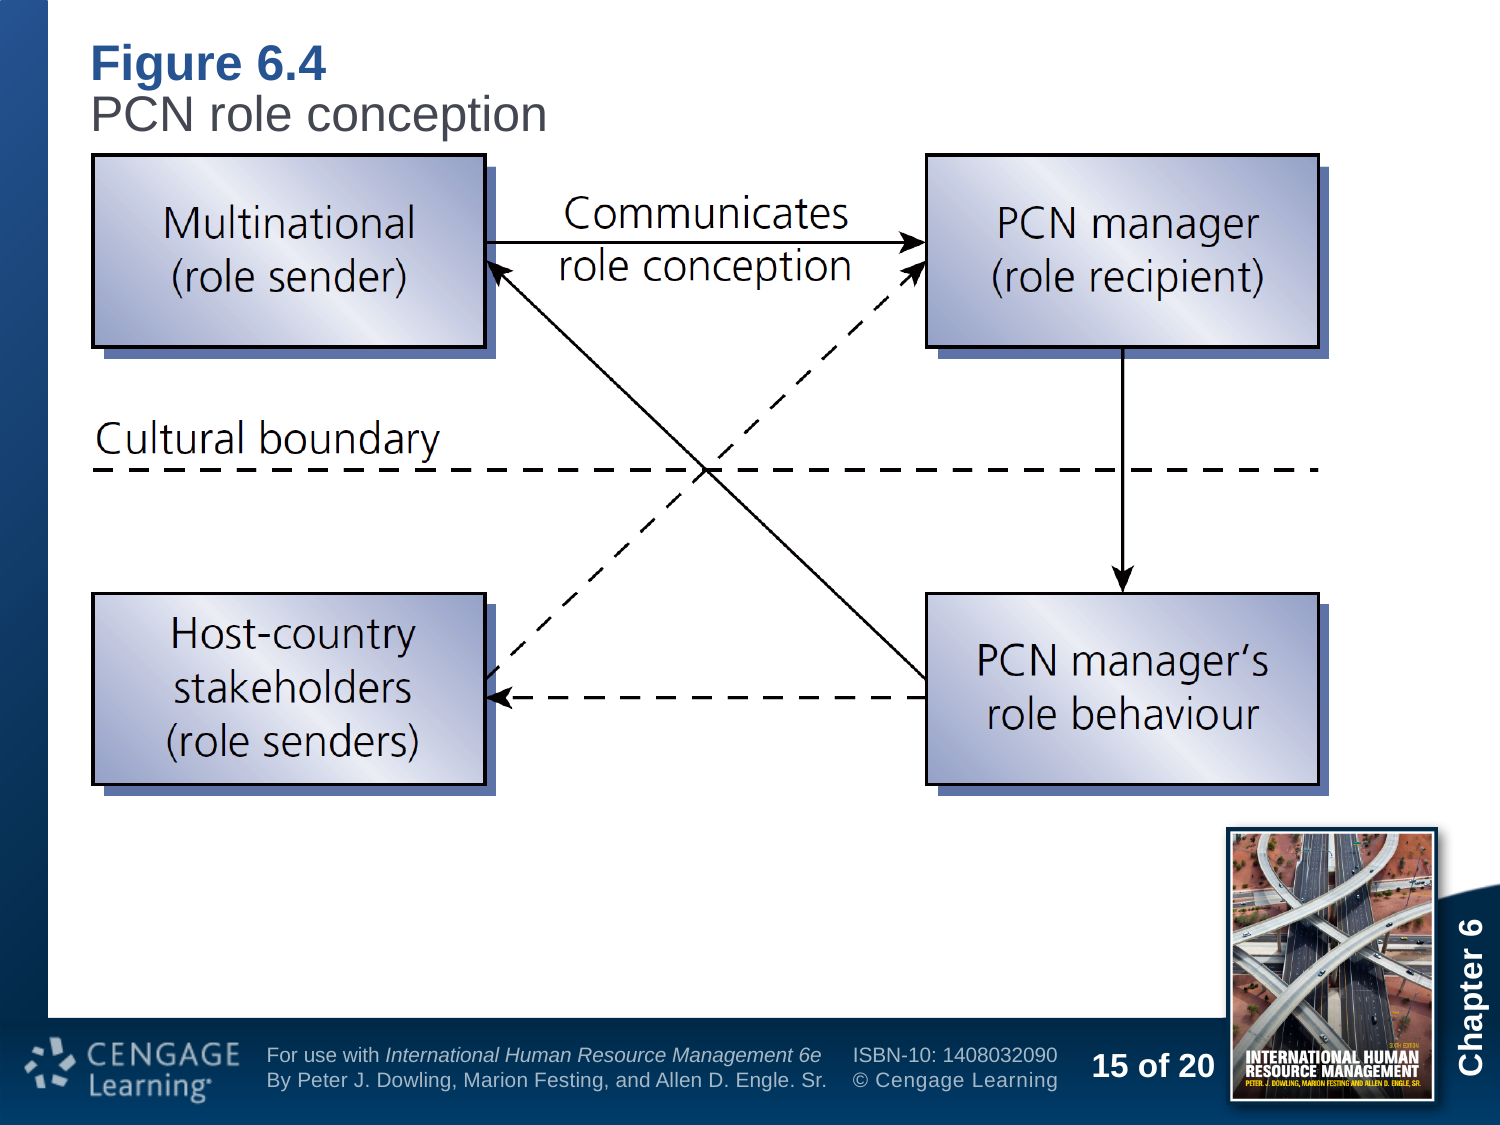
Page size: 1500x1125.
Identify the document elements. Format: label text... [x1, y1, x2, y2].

list PCN role conception [75, 80, 1497, 185]
title Figure 6.4 [75, 19, 1115, 103]
picture [0, 827, 1500, 1125]
picture [91, 152, 1329, 797]
